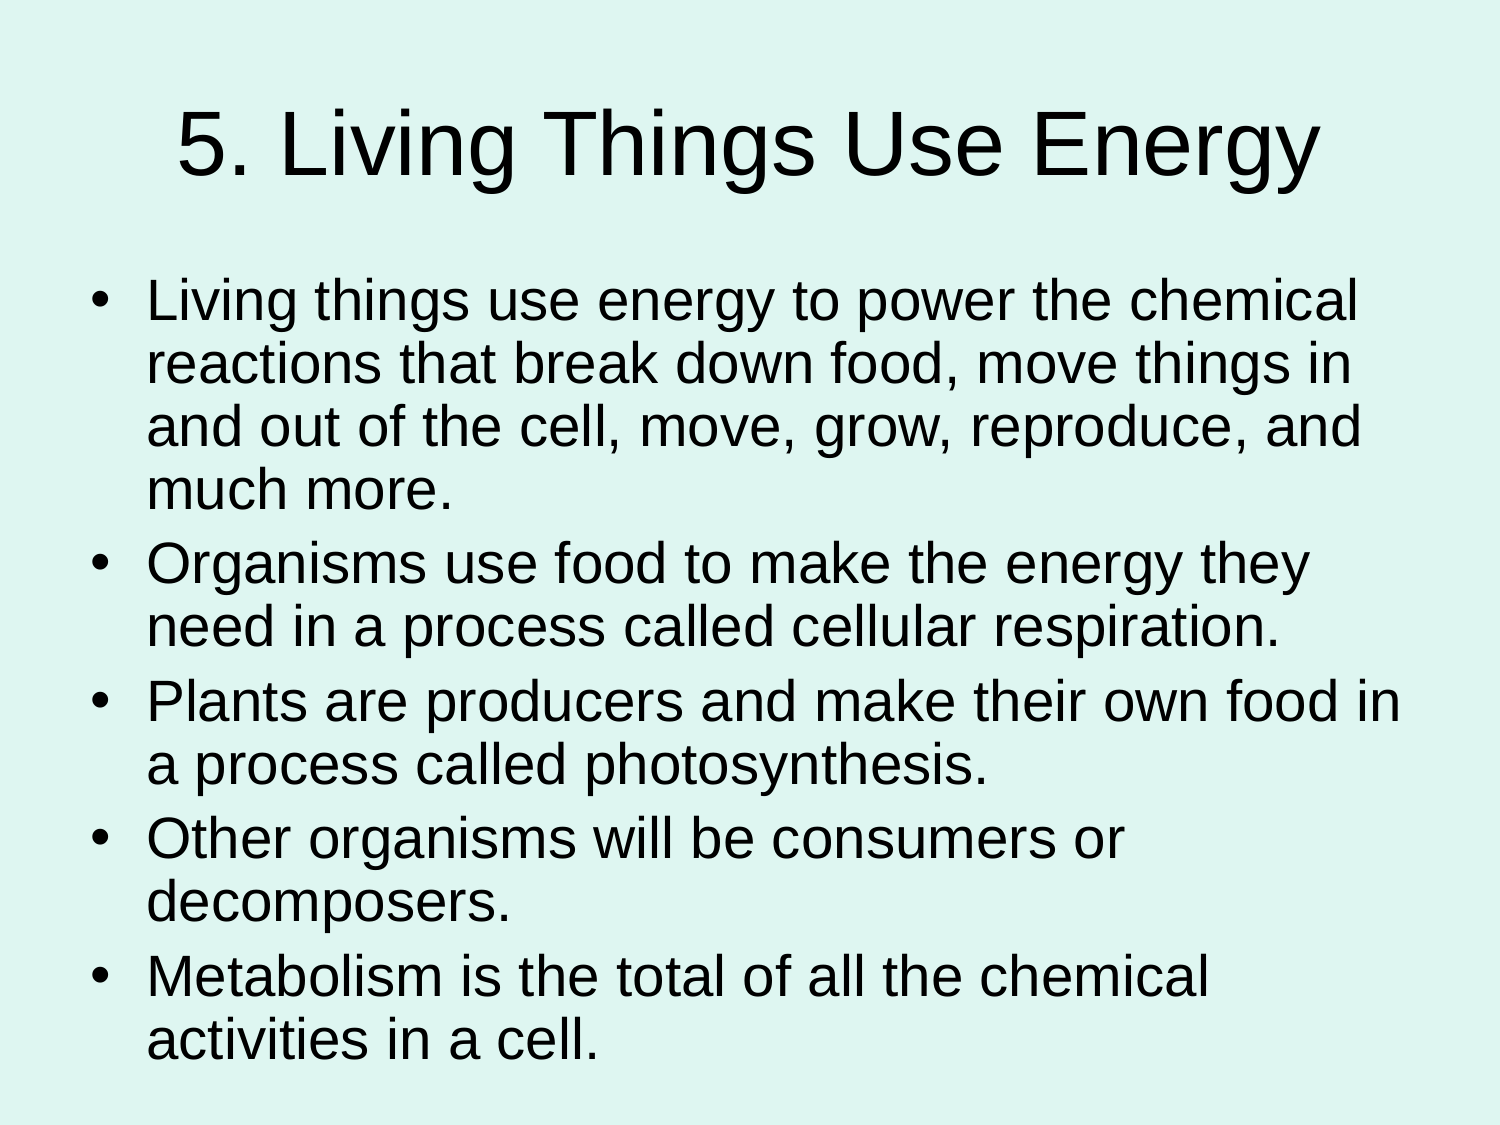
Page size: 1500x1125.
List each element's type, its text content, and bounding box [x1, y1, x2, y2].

list Living things use energy to power the chemical reactions that break down food, move things in and out of the cell, move, grow, reproduce, and much more. Organisms use food to make the energy they need in a process called cellular respiration. Plants are producers and make their own food in a process called photosynthesis. Other organisms will be consumers or decomposers. Metabolism is the total of all the chemical activities in a cell. [75, 262, 1425, 1005]
title 5. Living Things Use Energy [75, 45, 1425, 233]
